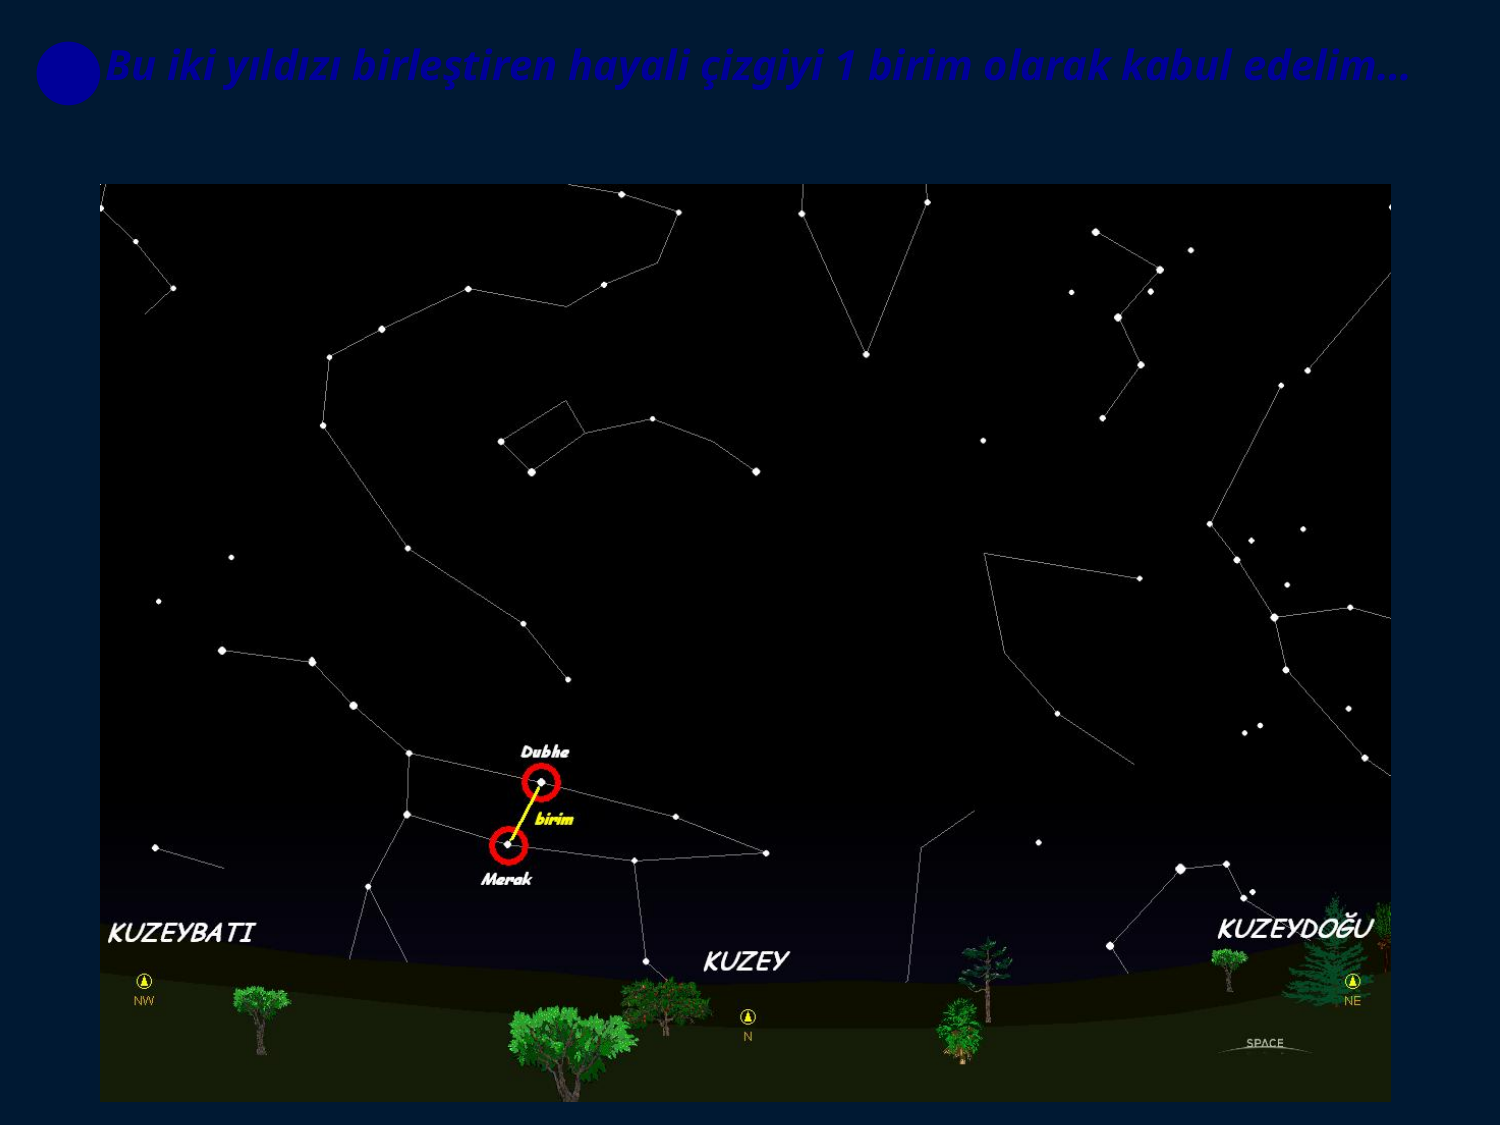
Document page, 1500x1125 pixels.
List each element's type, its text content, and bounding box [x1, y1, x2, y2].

text_box Bu iki yıldızı birleştiren hayali çizgiyi 1 birim olarak kabul edelim… [17, 31, 1483, 96]
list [100, 184, 1391, 1102]
